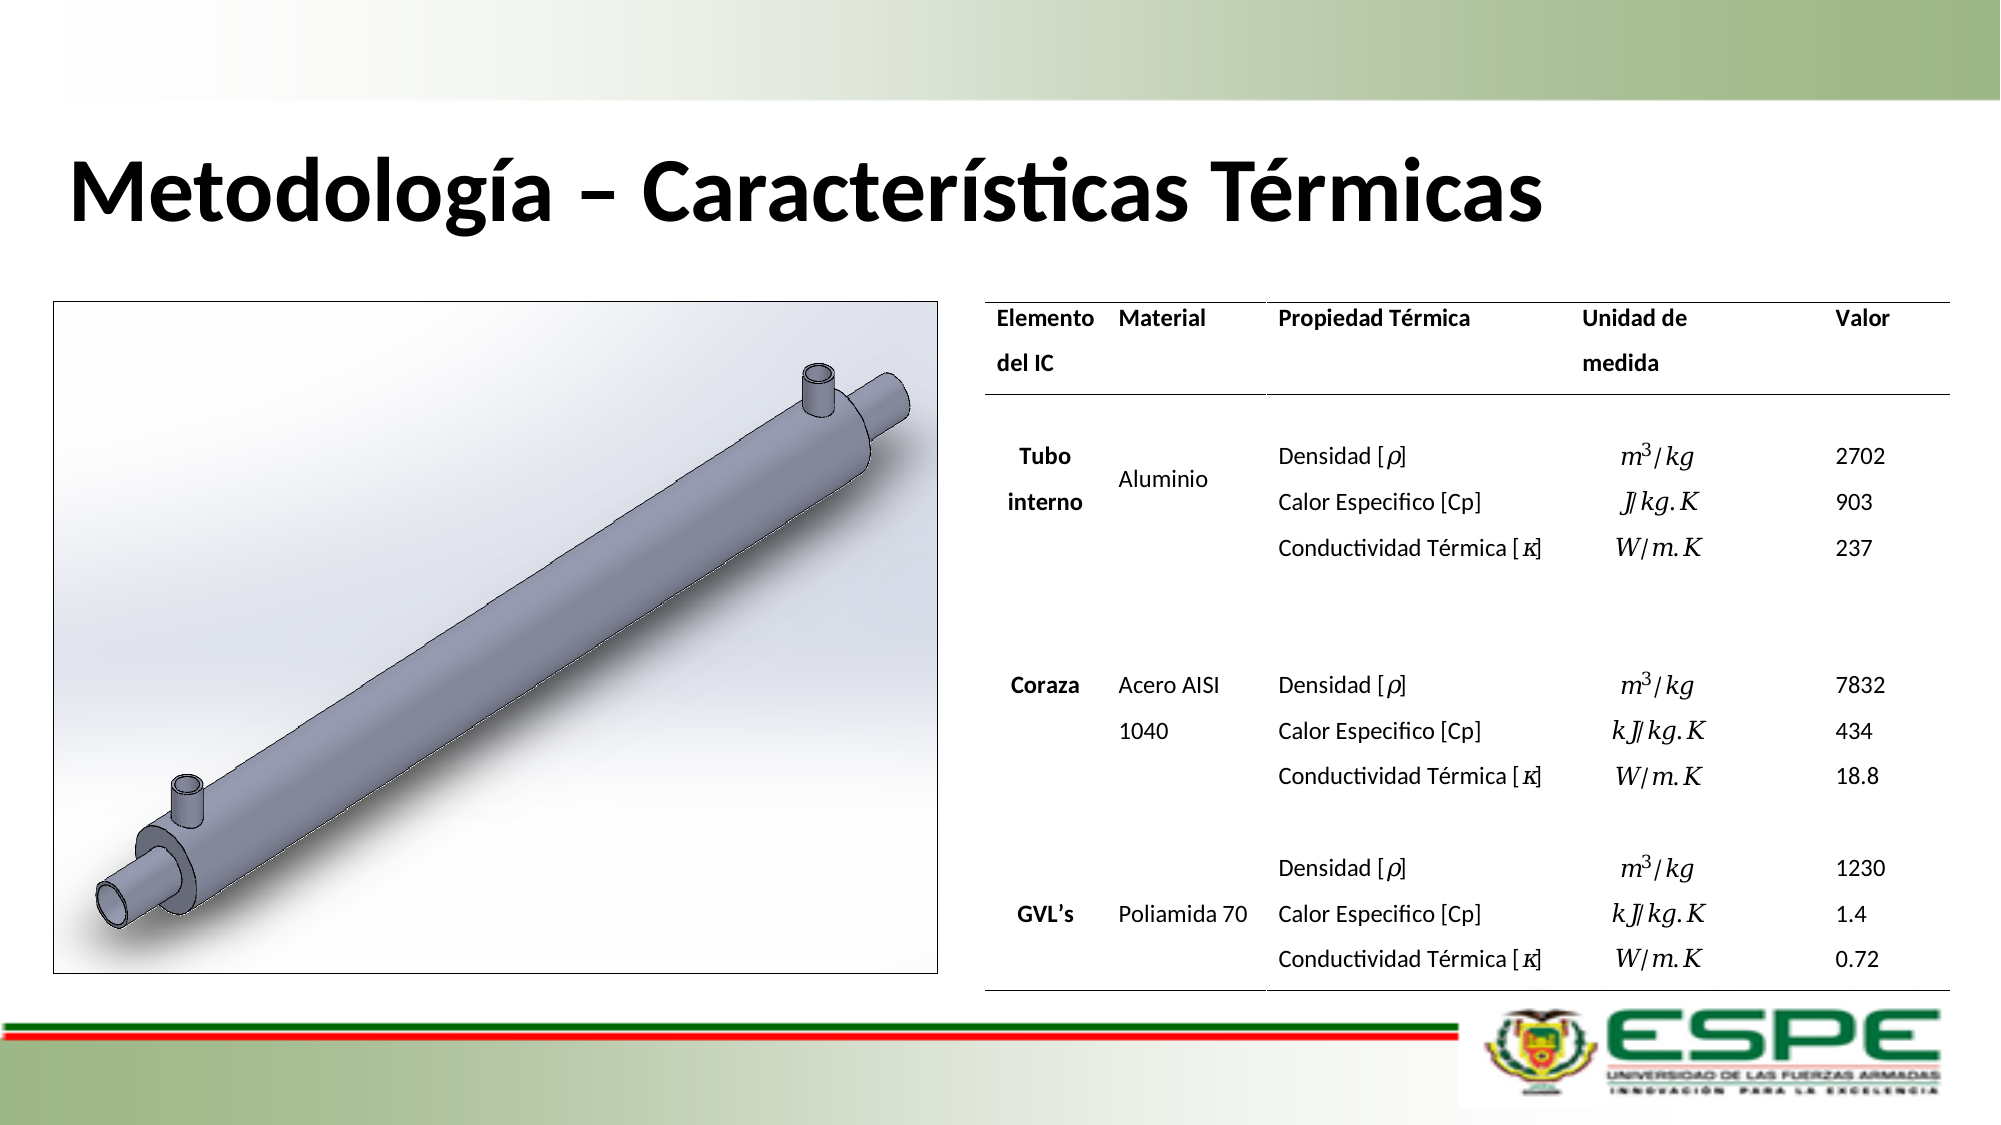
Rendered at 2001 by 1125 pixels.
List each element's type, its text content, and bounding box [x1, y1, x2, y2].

picture [0, 0, 2000, 1125]
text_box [968, 301, 1968, 1040]
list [52, 301, 938, 974]
title Metodología – Características Térmicas [53, 90, 1854, 279]
